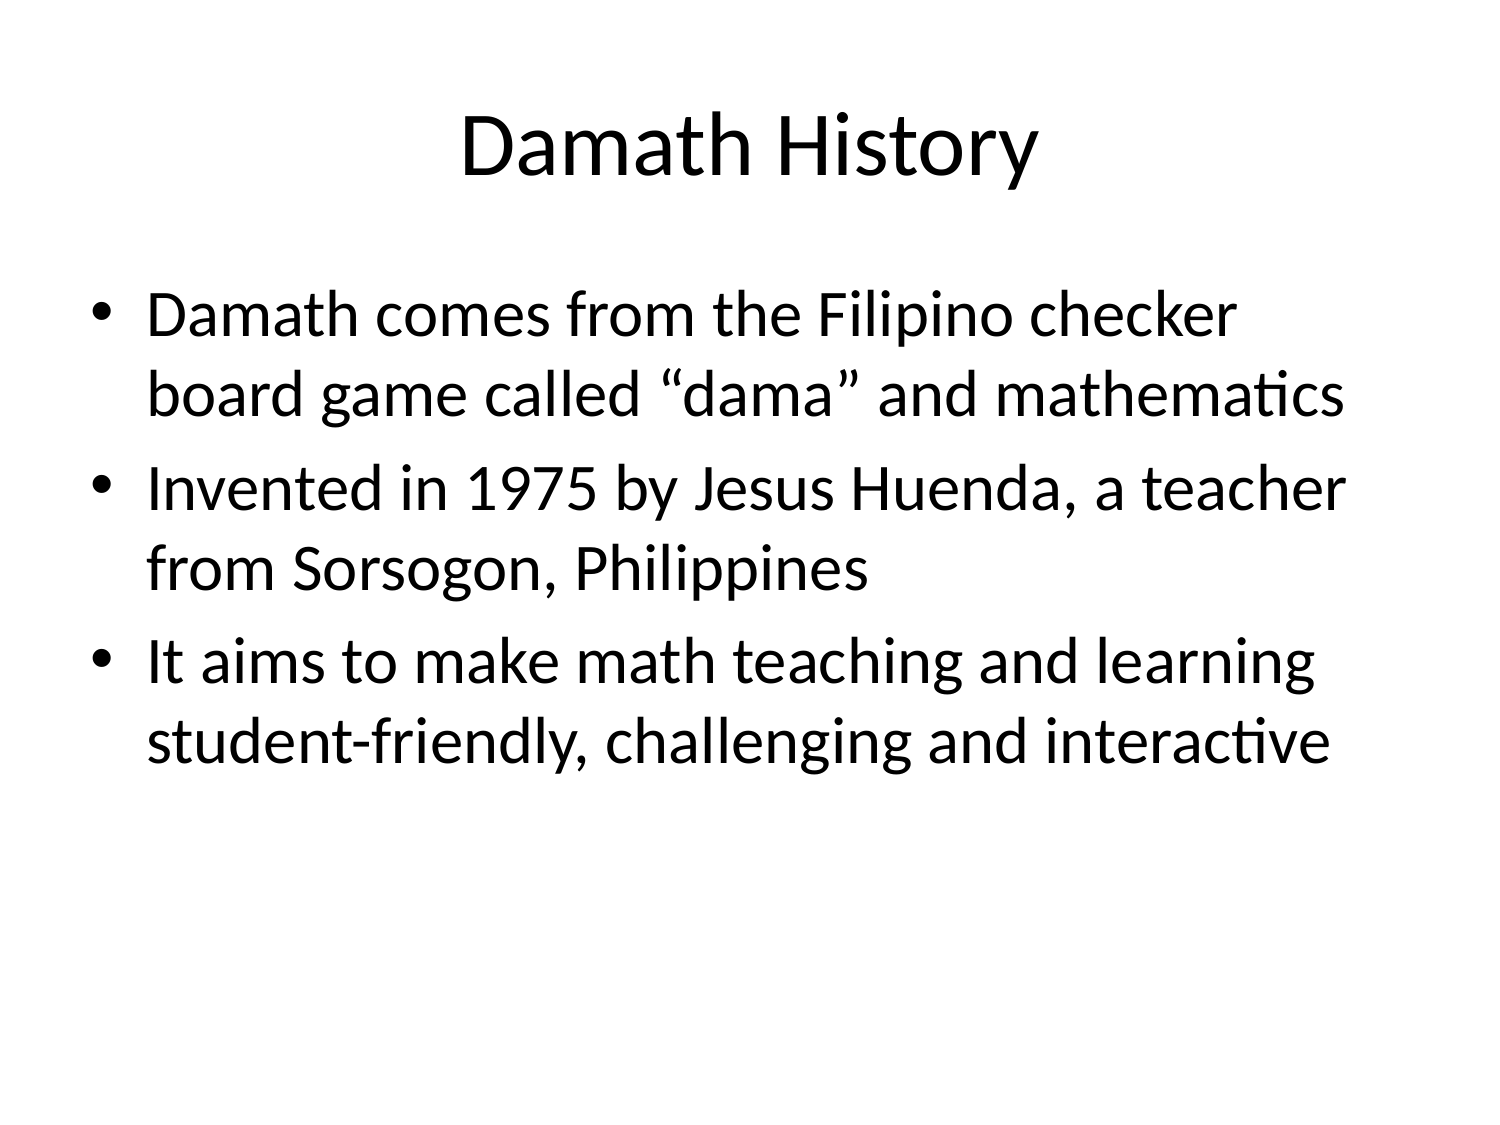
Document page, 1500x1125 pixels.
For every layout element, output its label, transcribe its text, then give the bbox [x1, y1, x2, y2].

title Damath History [75, 45, 1425, 233]
list Damath comes from the Filipino checker board game called “dama” and mathematics Invented in 1975 by Jesus Huenda, a teacher from Sorsogon, Philippines It aims to make math teaching and learning student-friendly, challenging and interactive [75, 262, 1425, 1005]
